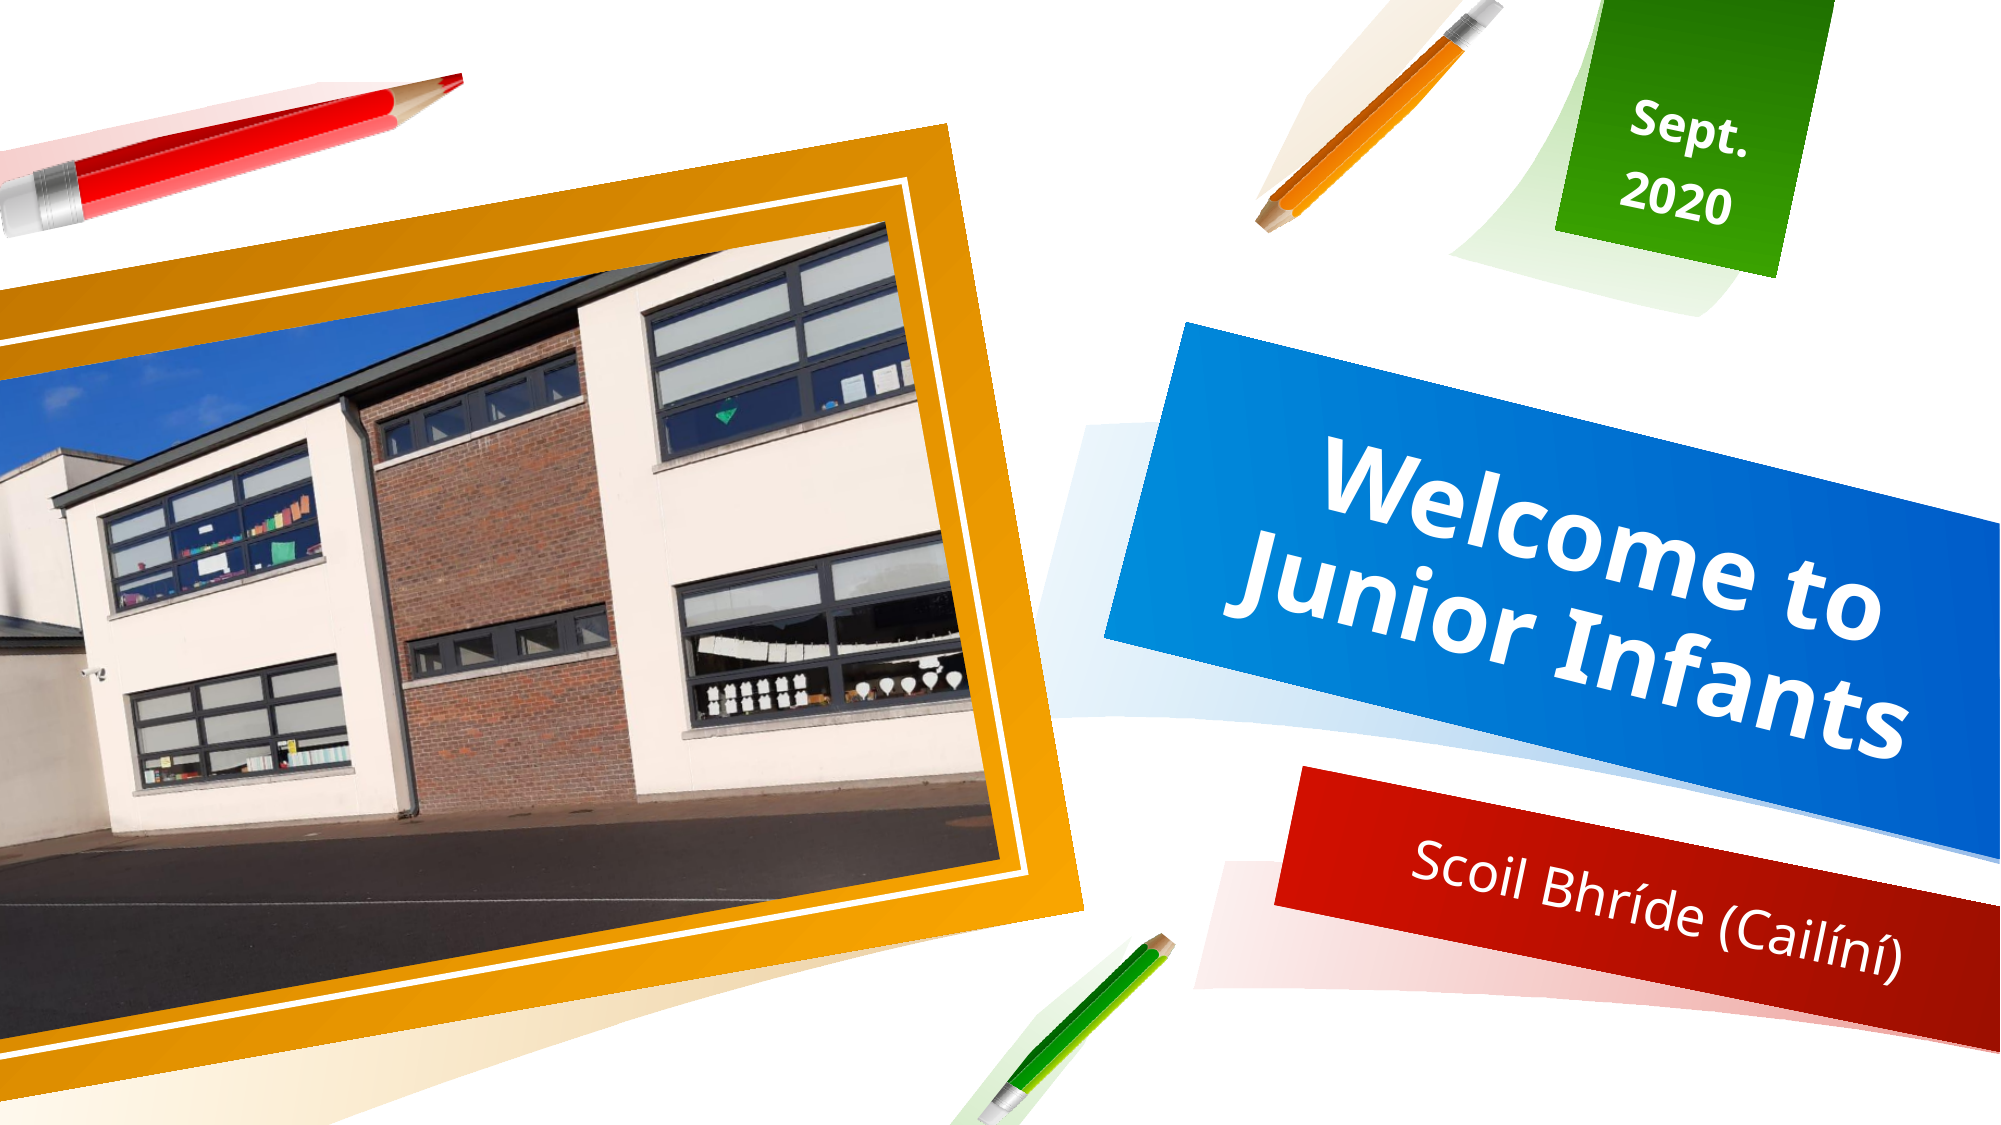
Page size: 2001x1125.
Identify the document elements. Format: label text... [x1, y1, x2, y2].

title Welcome to Junior Infants [1166, 355, 2000, 839]
picture [0, 72, 476, 240]
list Sept. 2020 [1557, 73, 1811, 259]
subtitle Scoil Bhríde (Cailíní) [1325, 775, 1991, 1049]
picture [972, 915, 1193, 1125]
picture [0, 222, 1000, 1040]
picture [1237, 0, 1511, 251]
